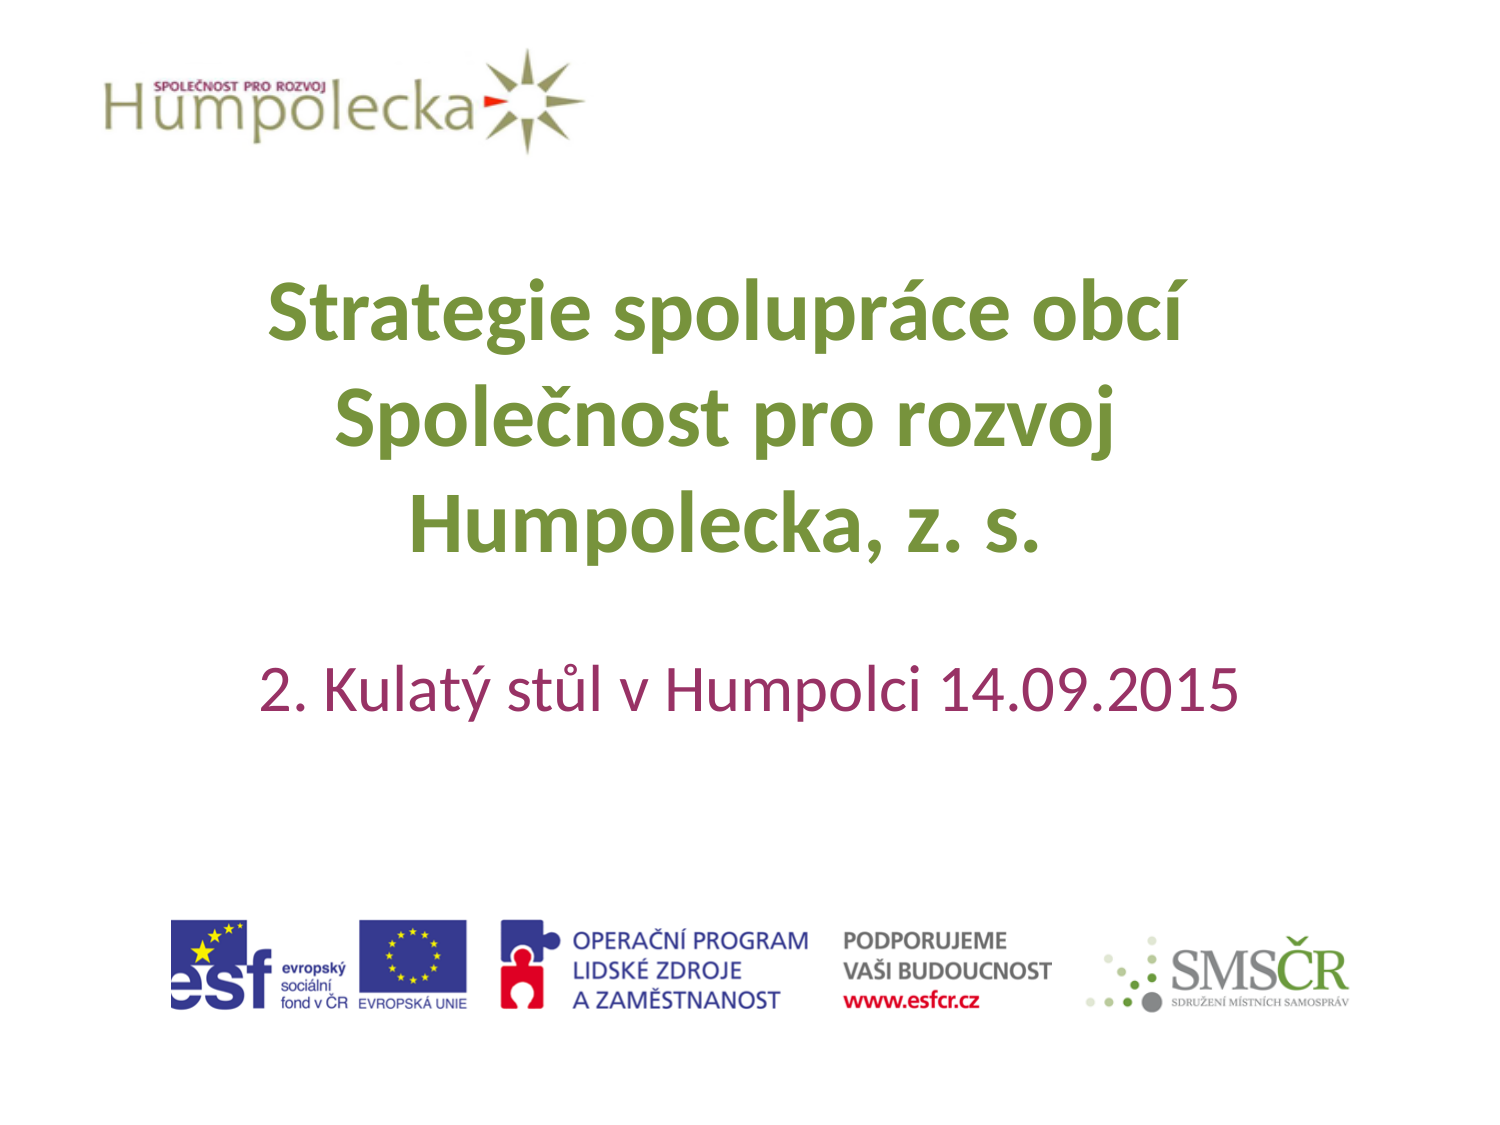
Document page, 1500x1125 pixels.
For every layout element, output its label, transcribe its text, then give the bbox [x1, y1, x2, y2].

picture [170, 916, 1052, 1023]
subtitle 2. Kulatý stůl v Humpolci 14.09.2015 [225, 637, 1275, 740]
picture [1080, 892, 1355, 1058]
title Strategie spolupráce obcí Společnost pro rozvoj Humpolecka, z. s. [88, 243, 1364, 579]
picture [88, 42, 597, 162]
